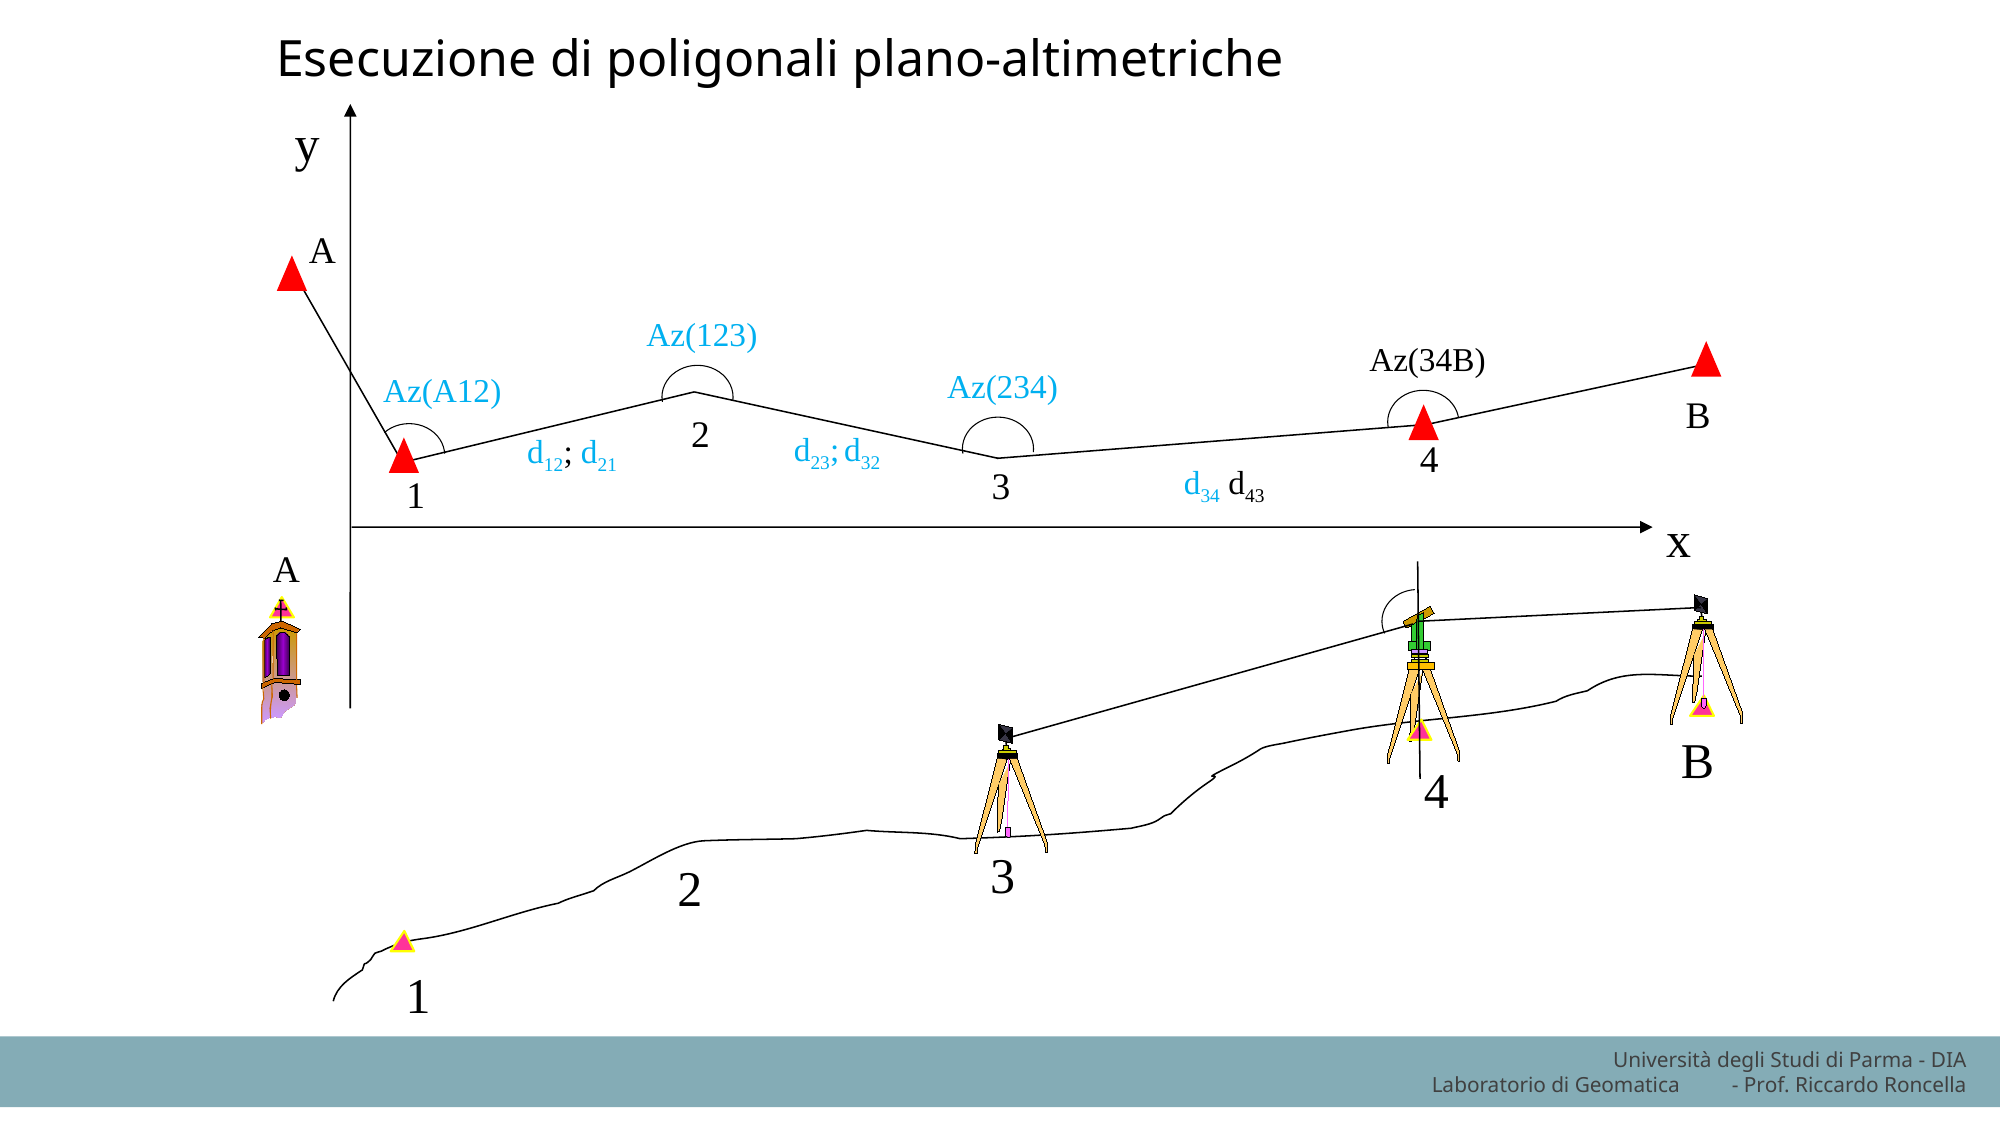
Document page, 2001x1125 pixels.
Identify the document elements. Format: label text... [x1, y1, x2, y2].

text_box 2 [662, 849, 718, 924]
text_box d23; d32 [756, 420, 918, 481]
text_box 3 [975, 854, 1030, 912]
text_box [351, 520, 1651, 534]
text_box [387, 434, 421, 474]
text_box Az(34B) [1347, 331, 1508, 386]
text_box [1460, 674, 1670, 734]
text_box [1406, 401, 1441, 442]
text_box [275, 252, 309, 292]
text_box 2 [676, 402, 725, 463]
text_box [1381, 589, 1417, 634]
text_box [1387, 389, 1459, 427]
text_box 4 [1408, 751, 1464, 826]
text_box [673, 830, 974, 910]
text_box d34 d43 [1144, 453, 1305, 514]
text_box Esecuzione di poligonali plano-altimetriche [261, 18, 1299, 94]
text_box [333, 854, 662, 1002]
text_box B [1665, 721, 1729, 797]
text_box [1689, 338, 1723, 378]
text_box A [257, 537, 315, 597]
text_box 1 [390, 955, 446, 1031]
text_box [974, 724, 1048, 854]
text_box [1419, 606, 1434, 612]
text_box 1 [391, 463, 441, 523]
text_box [258, 597, 301, 725]
text_box Az(234) [922, 357, 1083, 413]
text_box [1670, 594, 1743, 725]
text_box [390, 930, 415, 952]
text_box 3 [976, 454, 1026, 515]
text_box [384, 423, 446, 456]
text_box Az(123) [622, 306, 782, 361]
text_box [661, 364, 734, 402]
text_box [344, 104, 357, 218]
text_box [1048, 724, 1387, 835]
text_box Az(A12) [362, 361, 523, 417]
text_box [1387, 612, 1460, 764]
text_box B [1670, 384, 1726, 444]
text_box d12; d21 [492, 422, 653, 483]
text_box 4 [1405, 427, 1454, 488]
text_box y [279, 104, 335, 179]
text_box x [1651, 499, 1707, 575]
text_box [961, 416, 1035, 454]
text_box A [294, 218, 351, 279]
